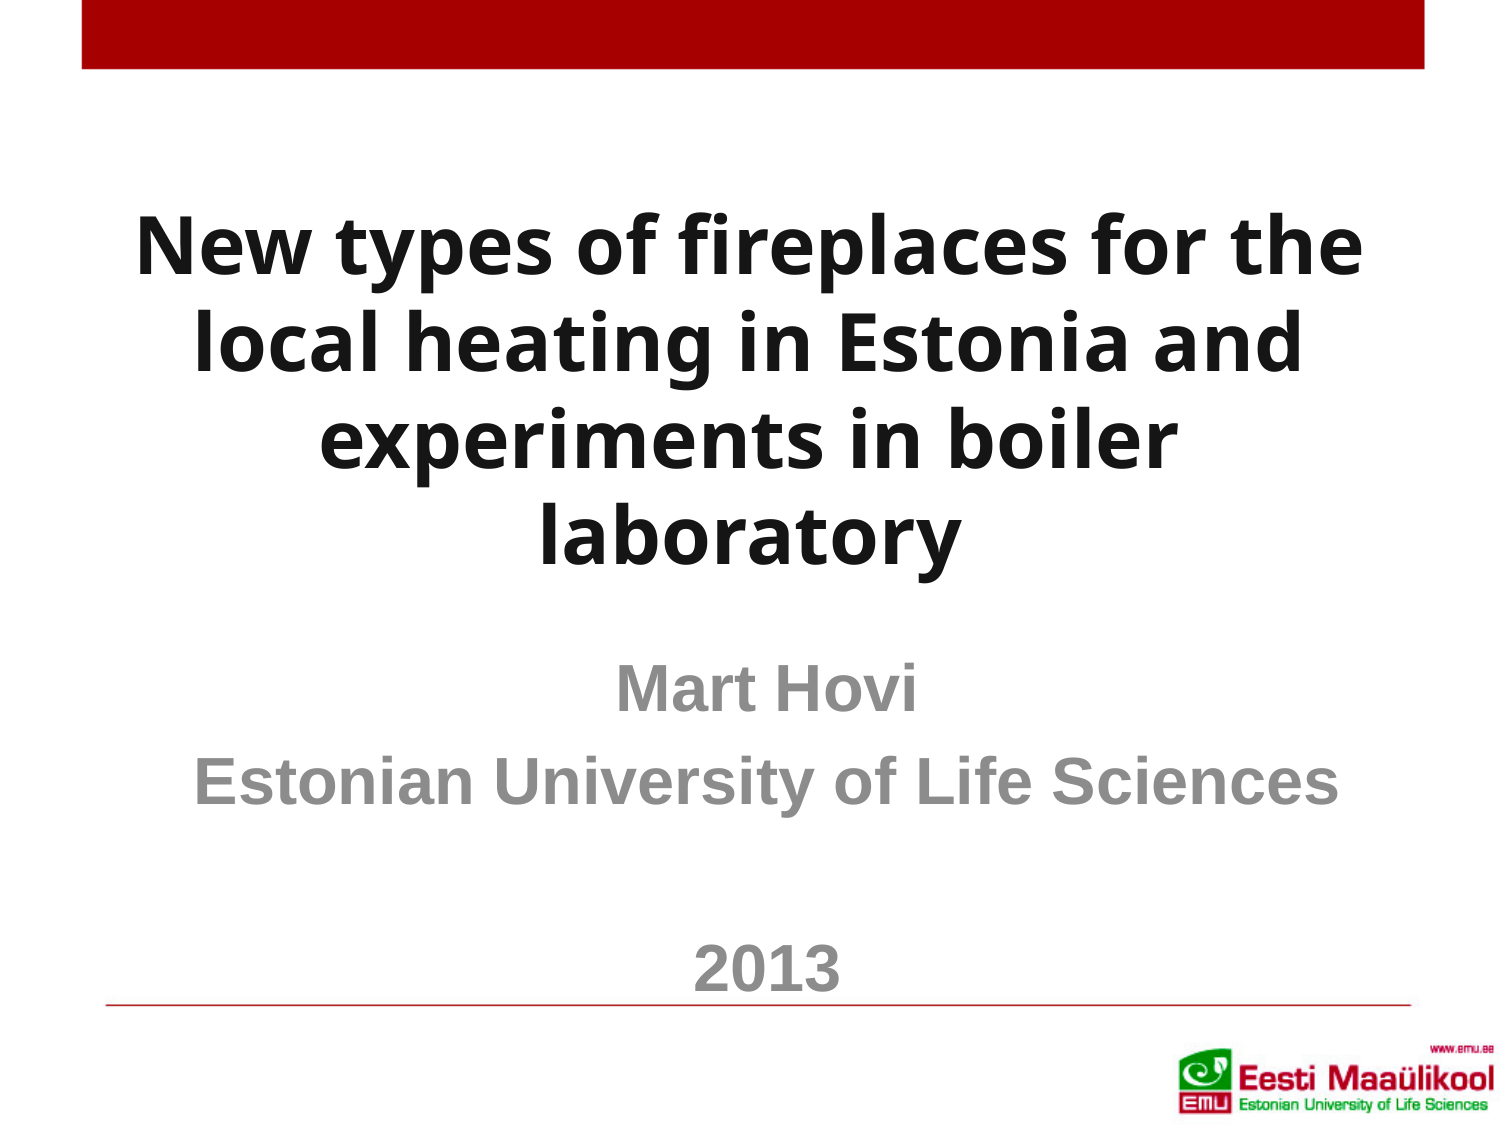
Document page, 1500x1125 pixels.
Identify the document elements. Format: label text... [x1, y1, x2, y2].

title New types of fireplaces for the local heating in Estonia and experiments in boiler laboratory [112, 184, 1388, 591]
picture [0, 0, 1500, 1125]
subtitle Mart Hovi Estonian University of Life Sciences 2013 [76, 637, 1459, 1000]
